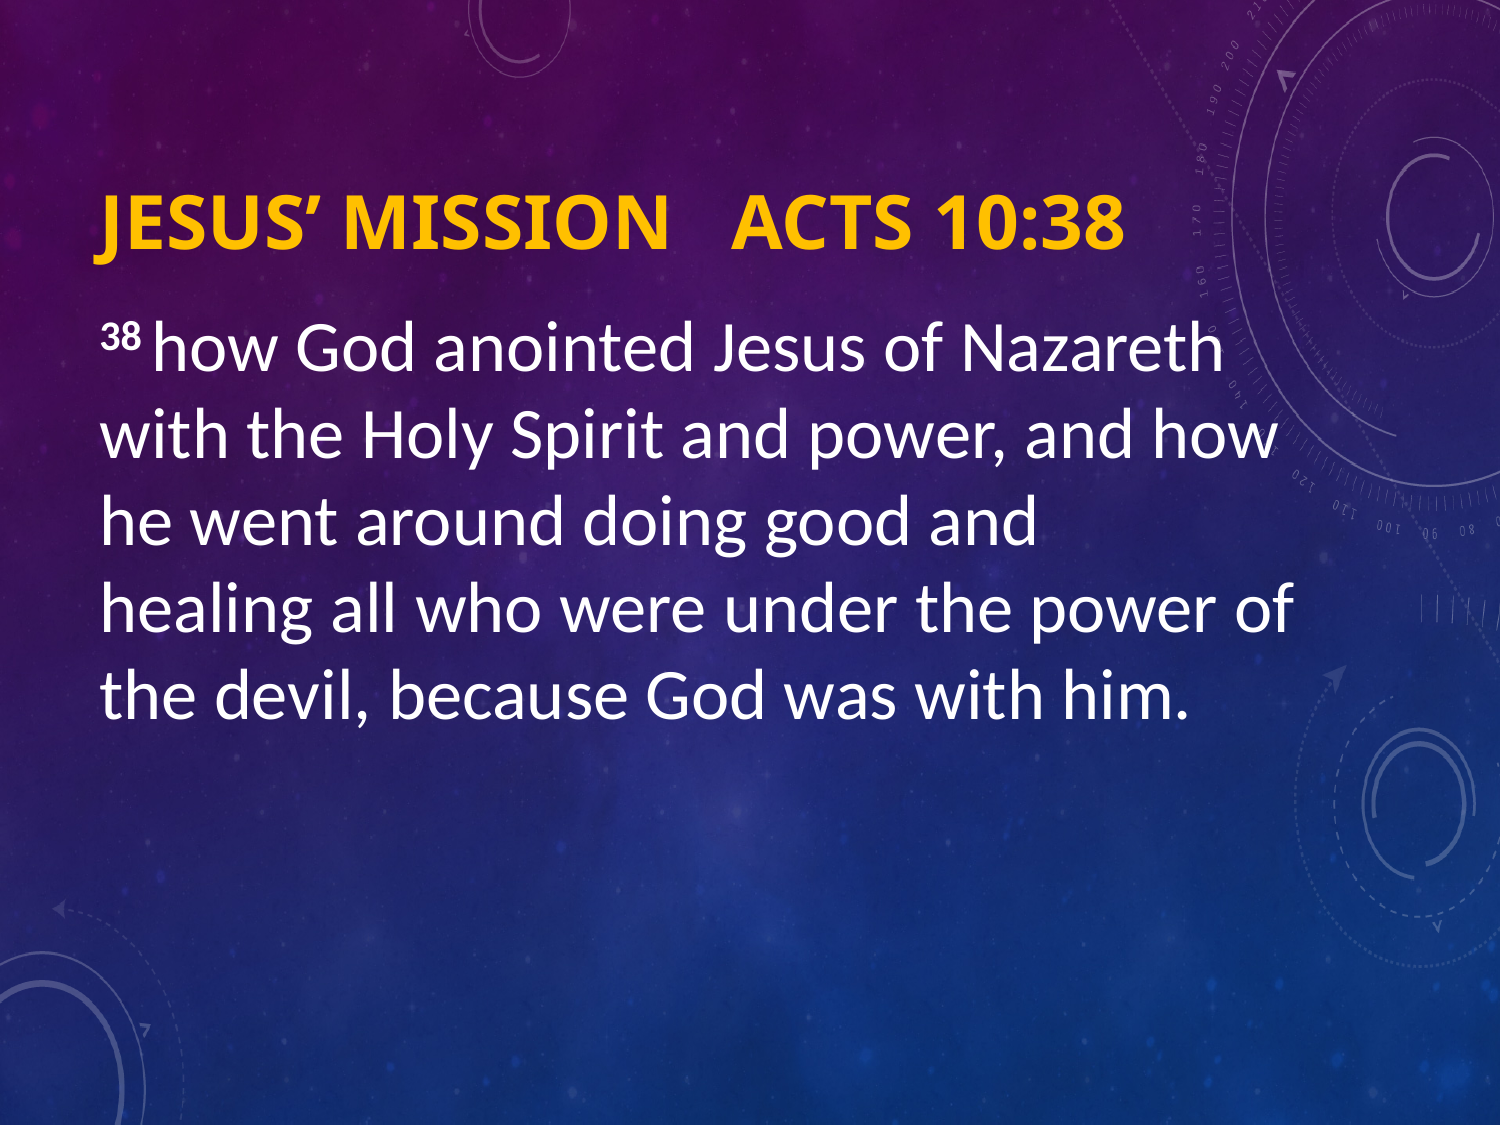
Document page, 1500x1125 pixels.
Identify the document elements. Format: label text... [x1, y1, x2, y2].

list 38 how God anointed Jesus of Nazareth with the Holy Spirit and power, and how he went around doing good and healing all who were under the power of the devil, because God was with him. [84, 288, 1331, 745]
picture [0, 0, 1500, 1125]
title Jesus’ Mission Acts 10:38 [84, 100, 1331, 288]
